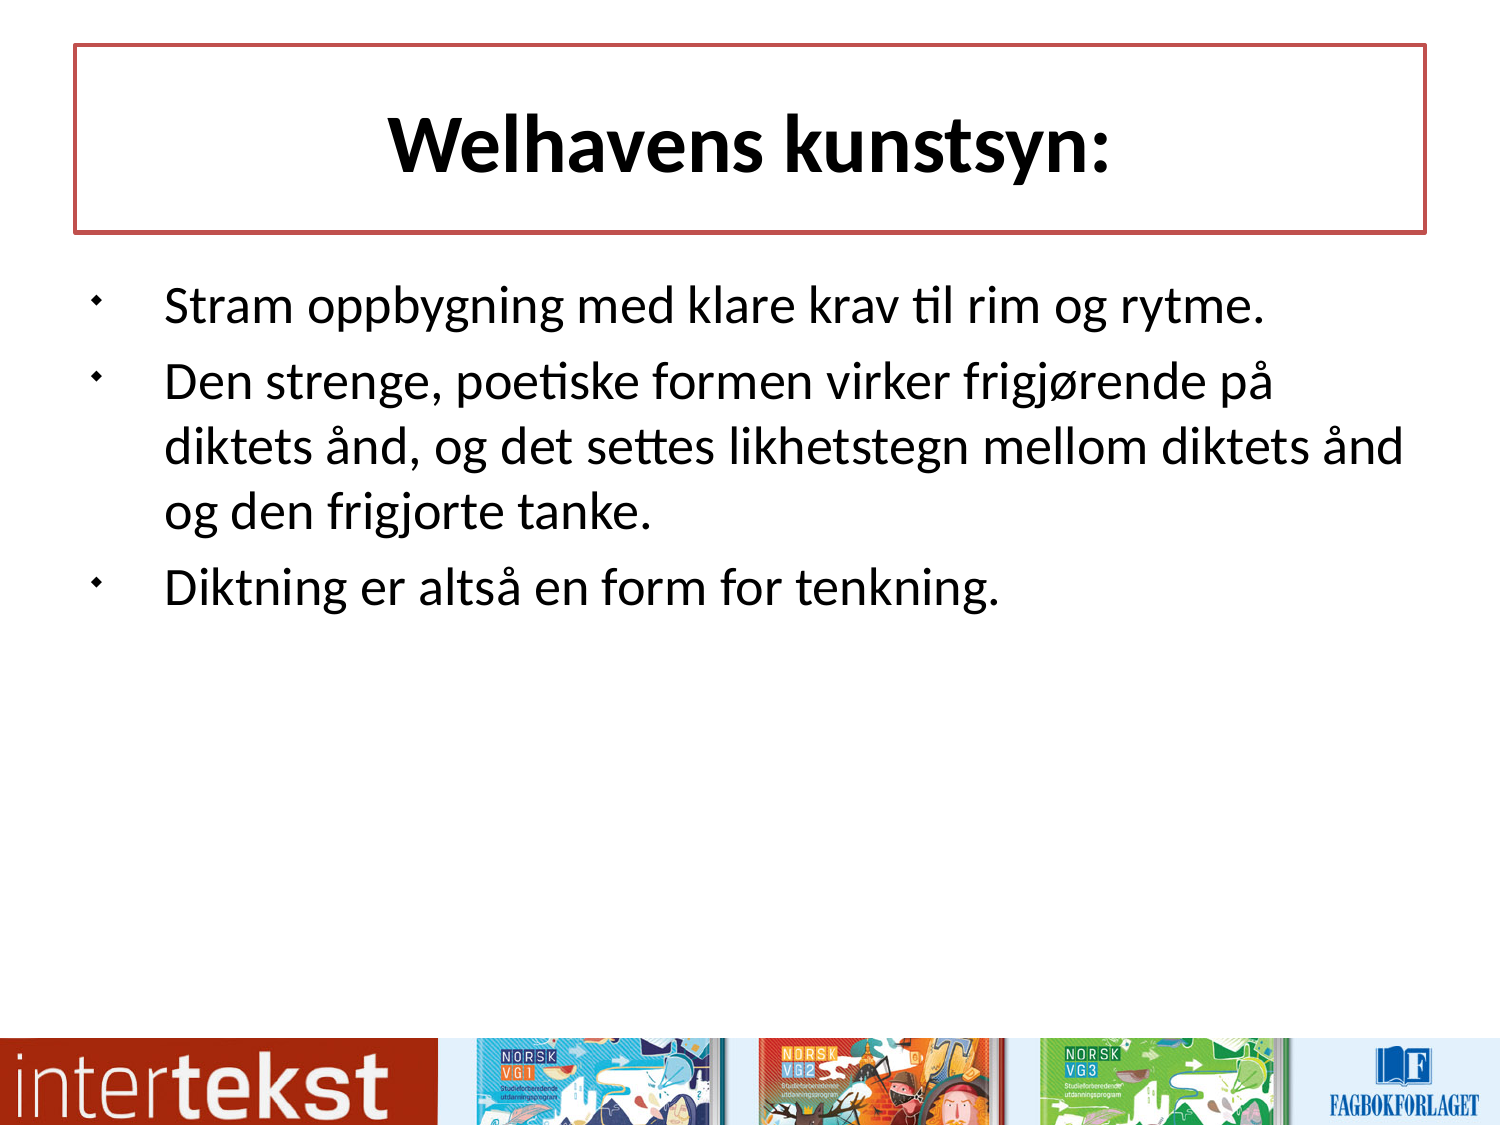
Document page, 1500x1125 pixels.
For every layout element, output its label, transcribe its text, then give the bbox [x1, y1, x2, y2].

picture [0, 1038, 722, 1125]
title Welhavens kunstsyn: [73, 43, 1427, 235]
list Stram oppbygning med klare krav til rim og rytme. Den strenge, poetiske formen virker frigjørende på diktets ånd, og det settes likhetstegn mellom diktets ånd og den frigjorte tanke. Diktning er altså en form for tenkning. [75, 262, 1425, 1005]
picture [725, 1038, 1500, 1125]
